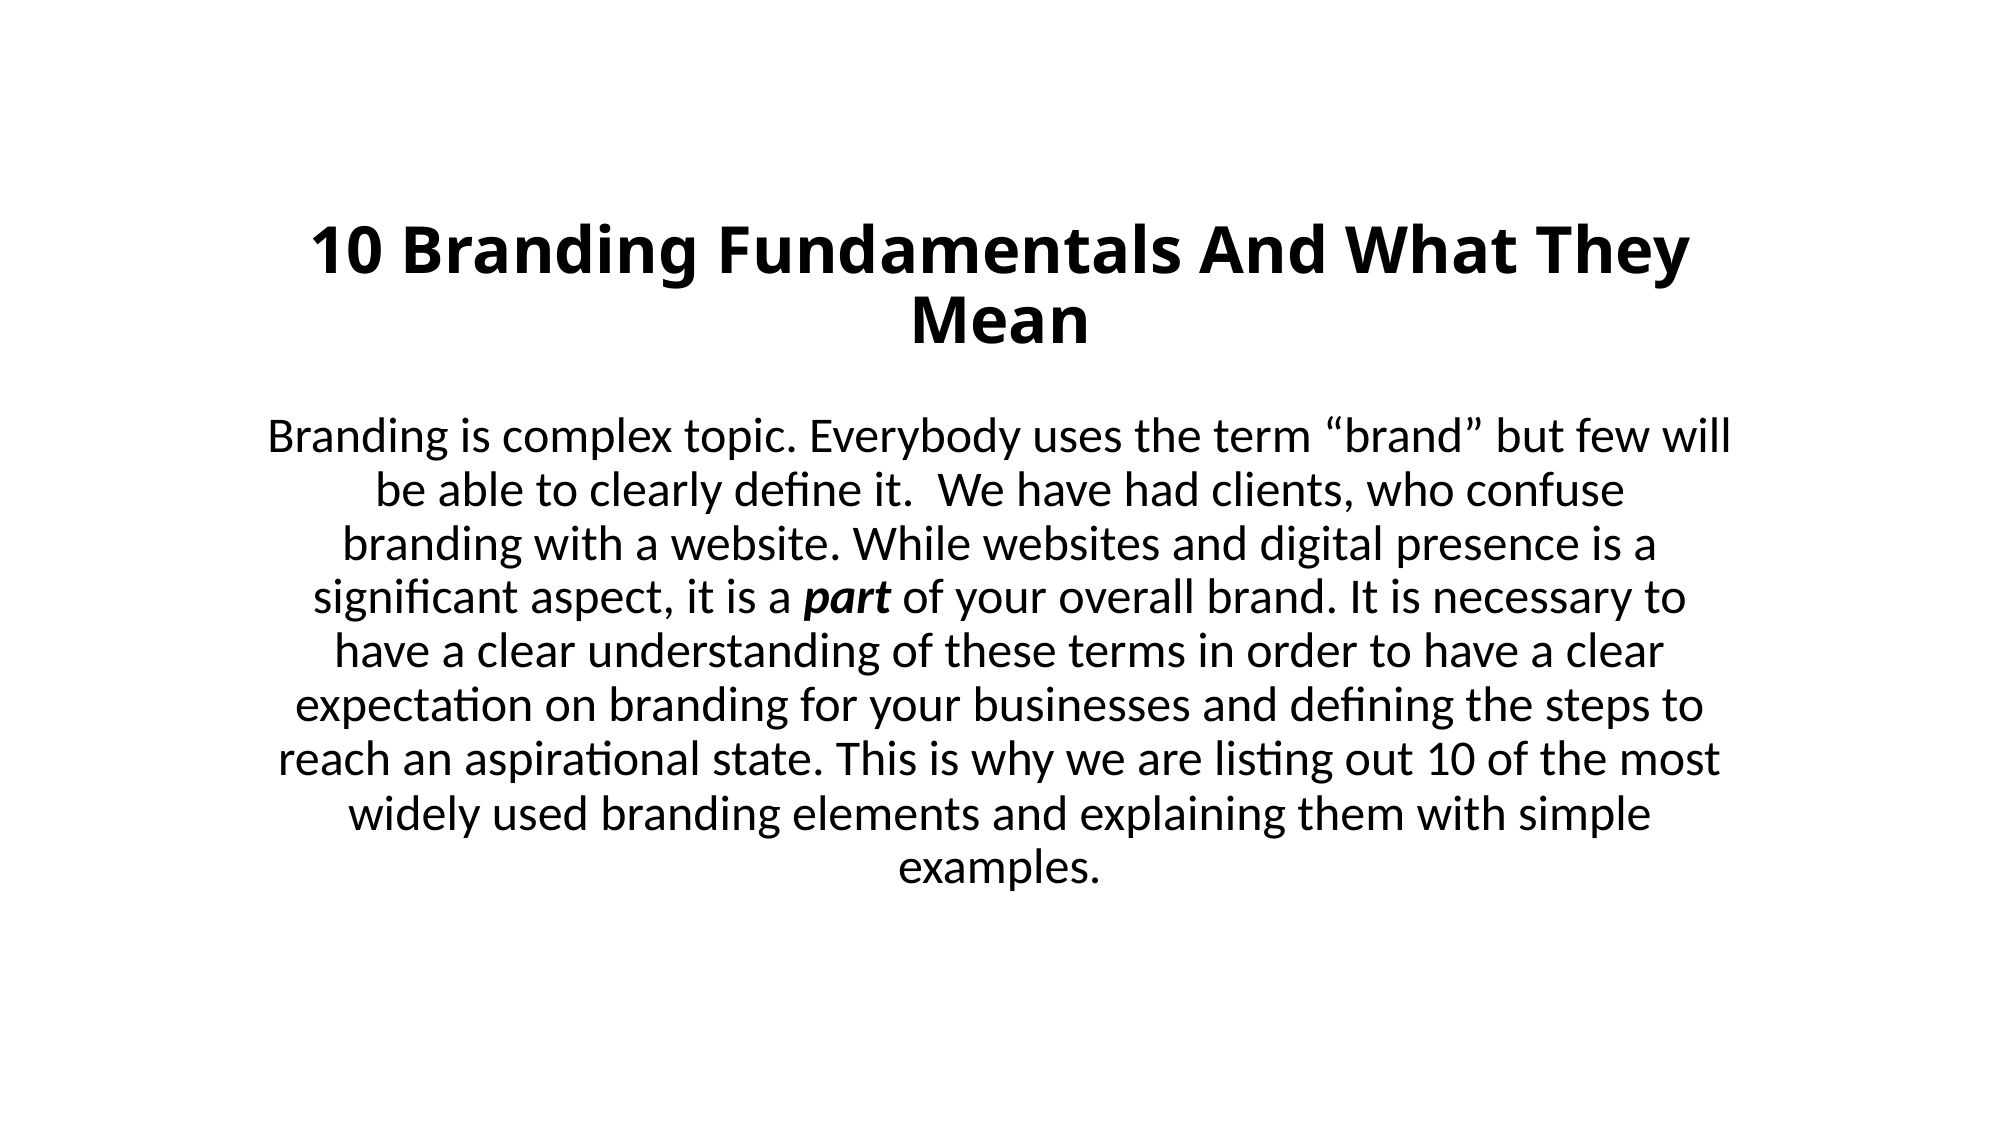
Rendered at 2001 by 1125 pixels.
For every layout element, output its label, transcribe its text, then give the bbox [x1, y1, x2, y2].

title 10 Branding Fundamentals And What They Mean [249, 209, 1750, 366]
subtitle Branding is complex topic. Everybody uses the term “brand” but few will be able to clearly define it. We have had clients, who confuse branding with a website. While websites and digital presence is a significant aspect, it is a part of your overall brand. It is necessary to have a clear understanding of these terms in order to have a clear expectation on branding for your businesses and defining the steps to reach an aspirational state. This is why we are listing out 10 of the most widely used branding elements and explaining them with simple examples. [249, 401, 1750, 1019]
